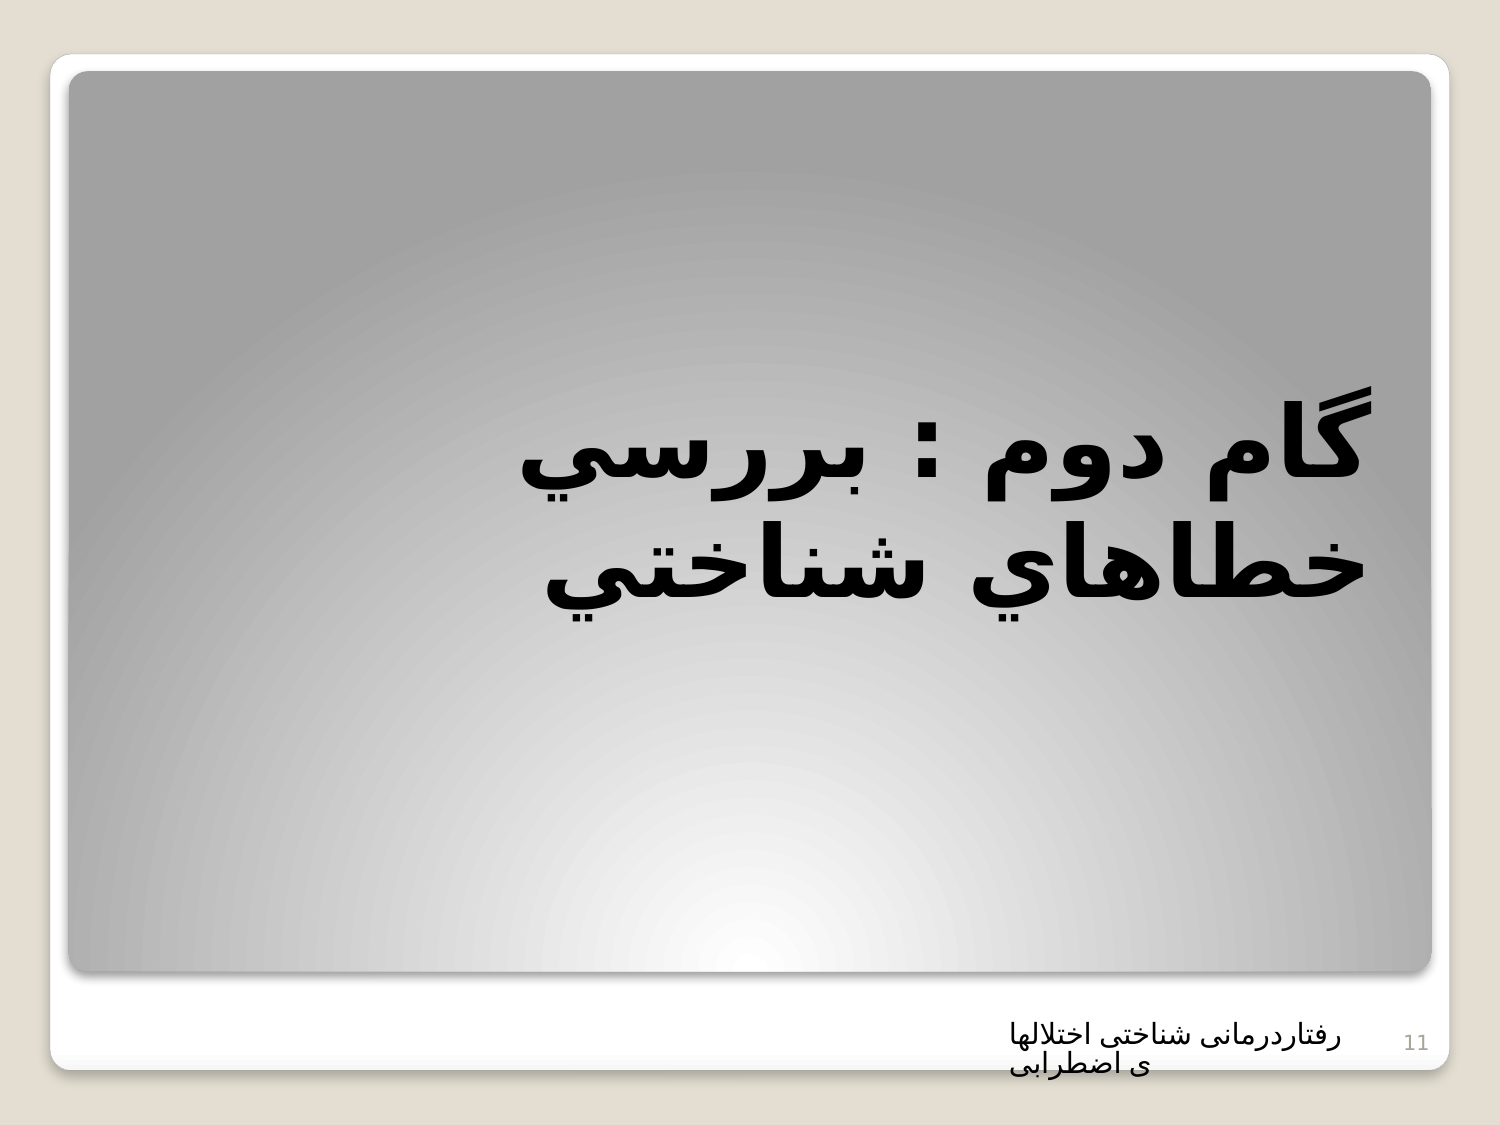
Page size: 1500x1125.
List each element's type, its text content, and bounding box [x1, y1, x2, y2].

title گام دوم : بررسي خطاهاي شناختي [112, 437, 1388, 625]
slide_number 11 [1370, 1002, 1445, 1063]
footer رفتاردرمانی شناختی اختلالهای اضطرابی [994, 1002, 1370, 1063]
